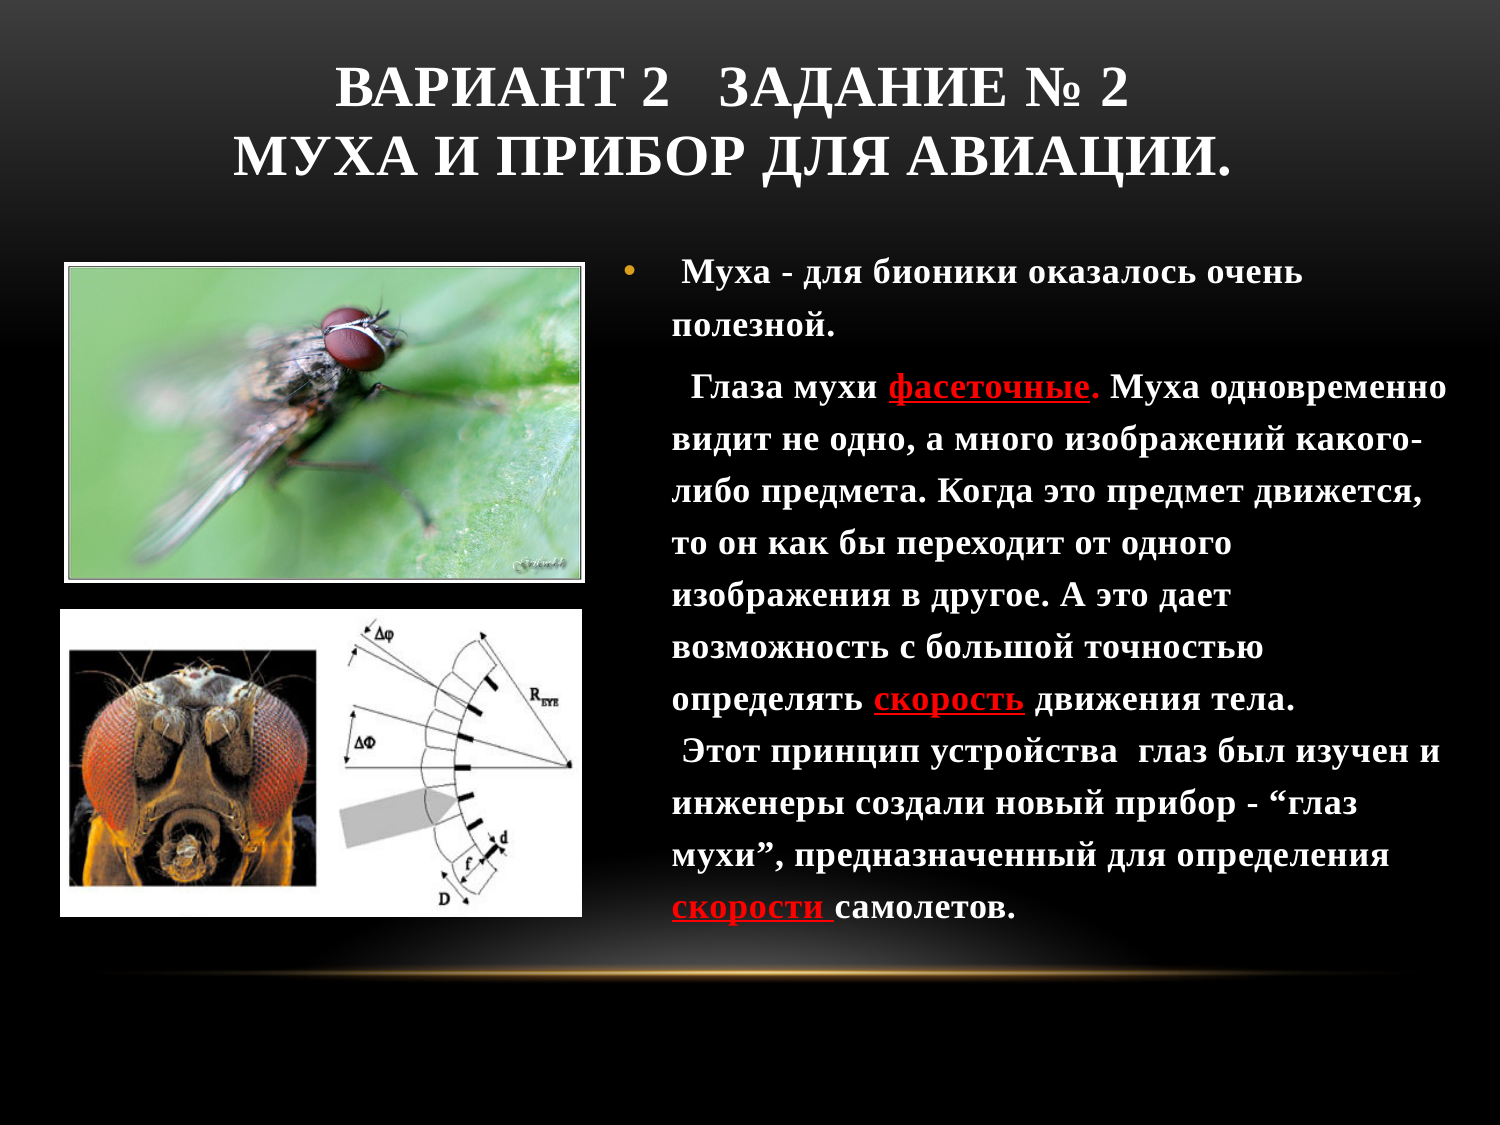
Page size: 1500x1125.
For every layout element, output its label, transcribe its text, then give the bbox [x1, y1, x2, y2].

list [64, 261, 585, 583]
picture [0, 0, 1500, 1125]
title ВАРИАНТ 2 Задание № 2 Муха и прибор для авиации. [64, 14, 1403, 196]
list Муха - для бионики оказалось очень полезной. Глаза мухи фасеточные. Муха одновременно видит не одно, а много изображений какого-либо предмета. Когда это предмет движется, то он как бы переходит от одного изображения в другое. А это дает возможность с большой точностью определять скорость движения тела. Этот принцип устройства глаз был изучен и инженеры создали новый прибор - “глаз мухи”, предназначенный для определения скорости самолетов. [608, 231, 1471, 1035]
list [60, 609, 582, 917]
